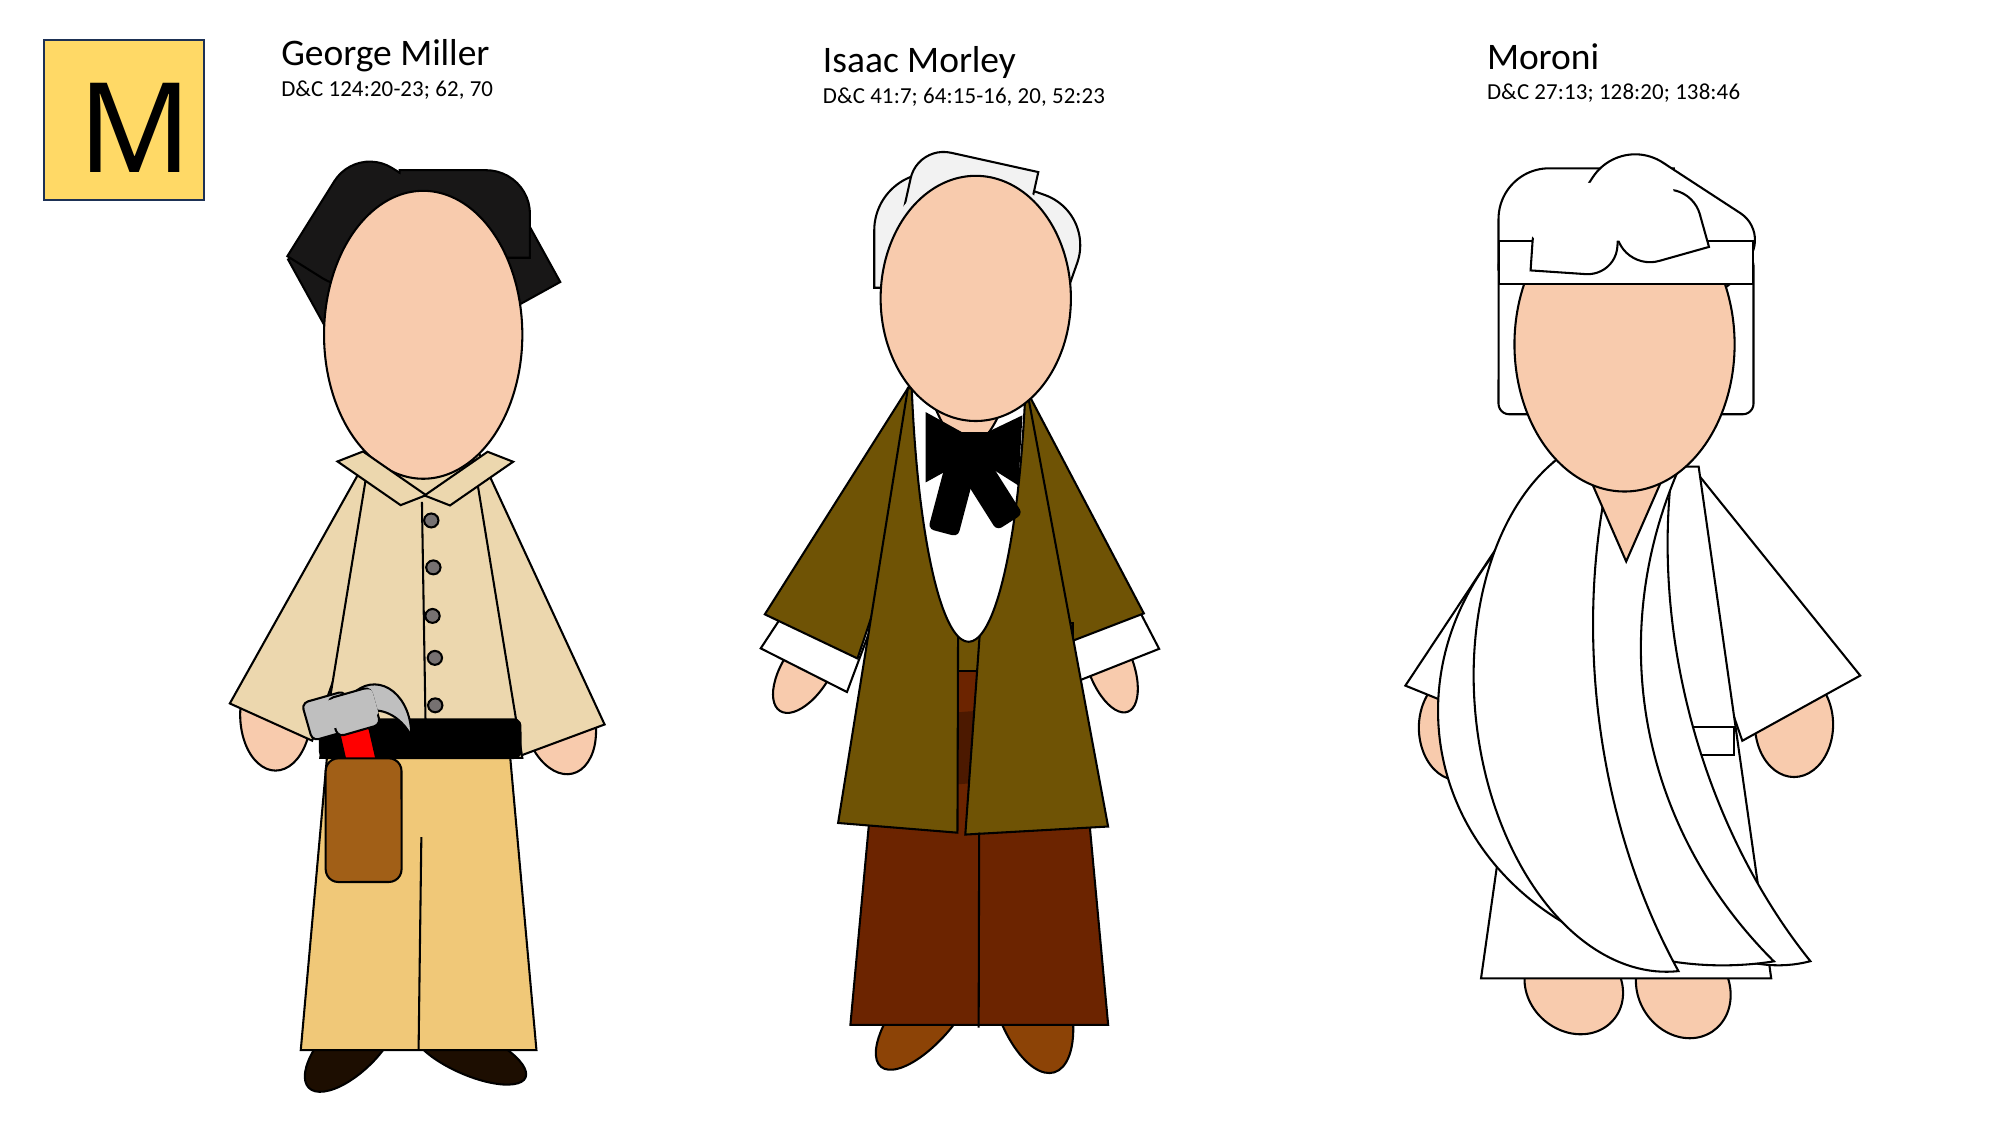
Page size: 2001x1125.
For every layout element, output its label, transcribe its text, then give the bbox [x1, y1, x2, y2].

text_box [777, 157, 1145, 1084]
text_box George Miller D&C 124:20-23; 62, 70 [266, 20, 740, 108]
text_box Isaac Morley D&C 41:7; 64:15-16, 20, 52:23 [808, 27, 1282, 116]
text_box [44, 40, 205, 207]
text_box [240, 157, 595, 1075]
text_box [1418, 168, 1834, 1041]
text_box Moroni D&C 27:13; 128:20; 138:46 [1472, 24, 1946, 112]
